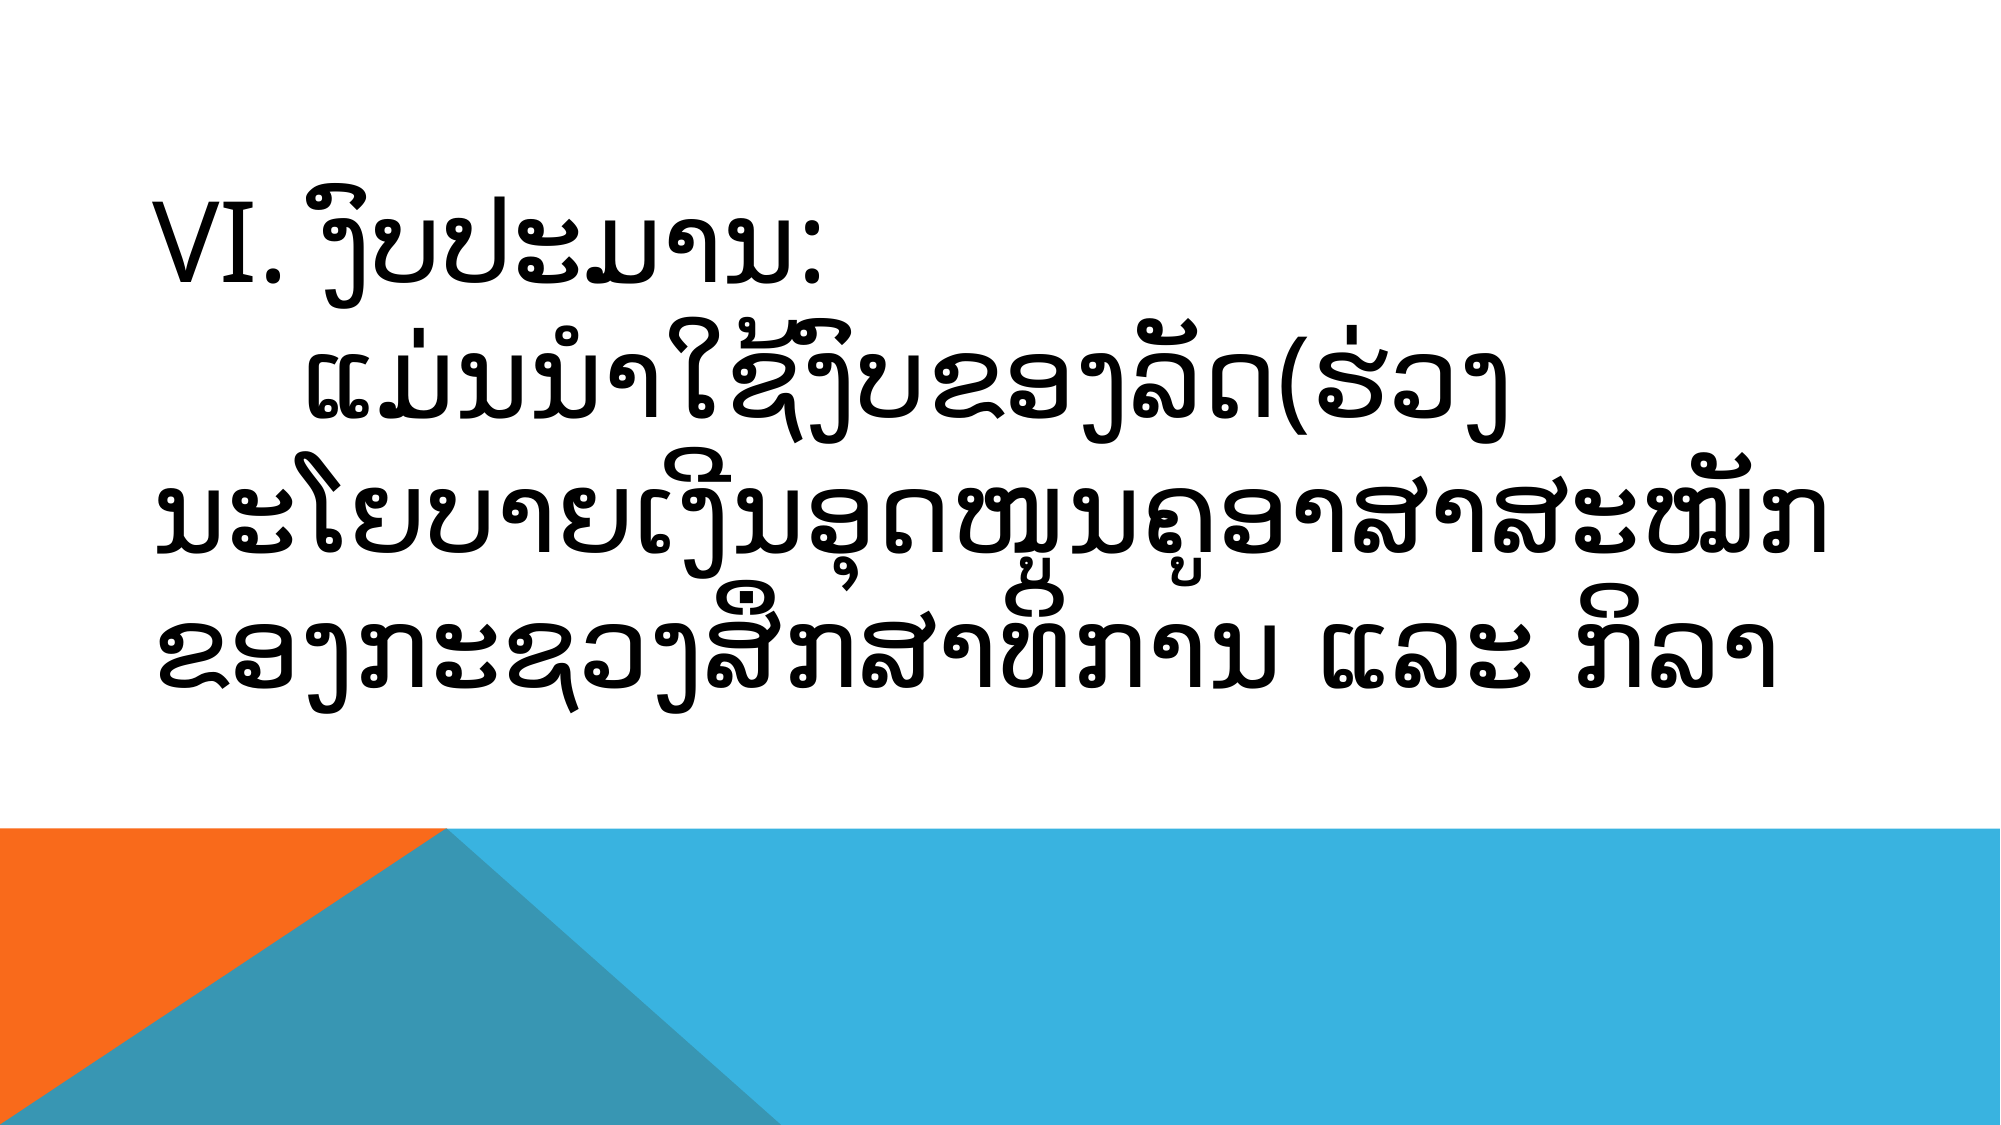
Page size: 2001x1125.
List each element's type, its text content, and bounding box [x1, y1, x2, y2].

title VI. ງົບປະມານ: ແມ່ນນໍາໃຊ້ງົບຂອງລັດ(ຮ່ວງນະໂຍບາຍເງີນອຸດໜູນຄູອາສາສະໝັກຂອງກະຊວງສຶກສາທິການ ແລະ ກິລາ [137, 64, 1863, 816]
